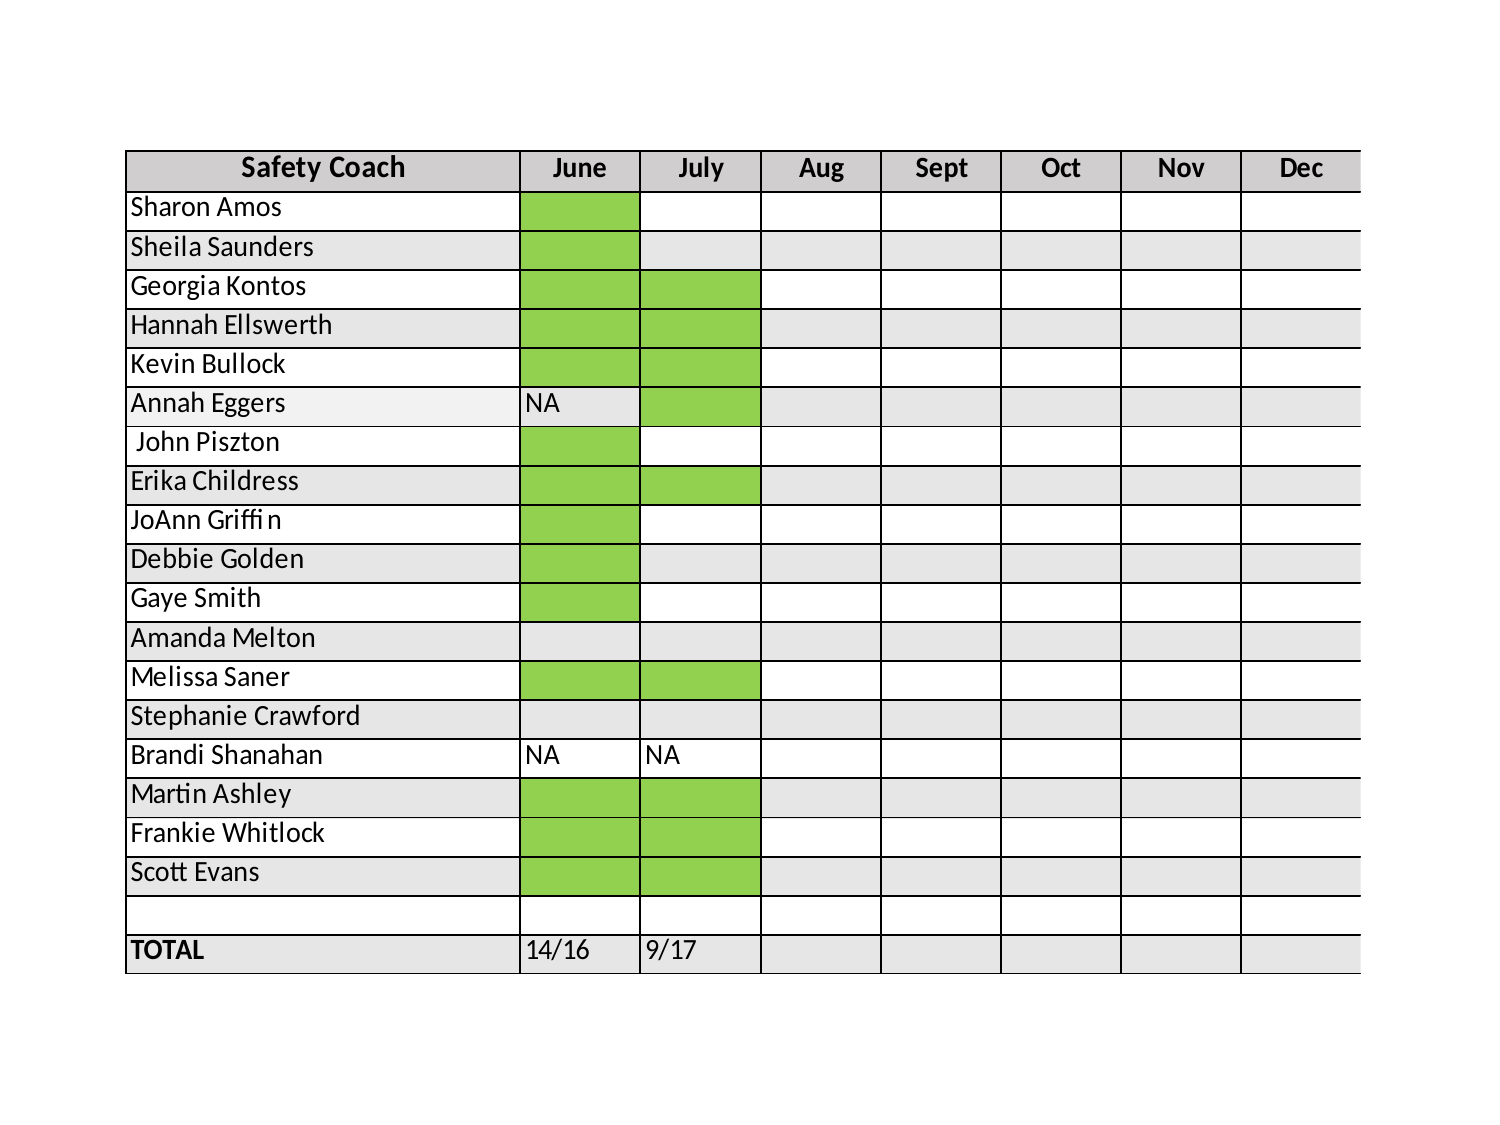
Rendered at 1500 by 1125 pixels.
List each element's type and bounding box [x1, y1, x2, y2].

picture [124, 149, 1363, 976]
